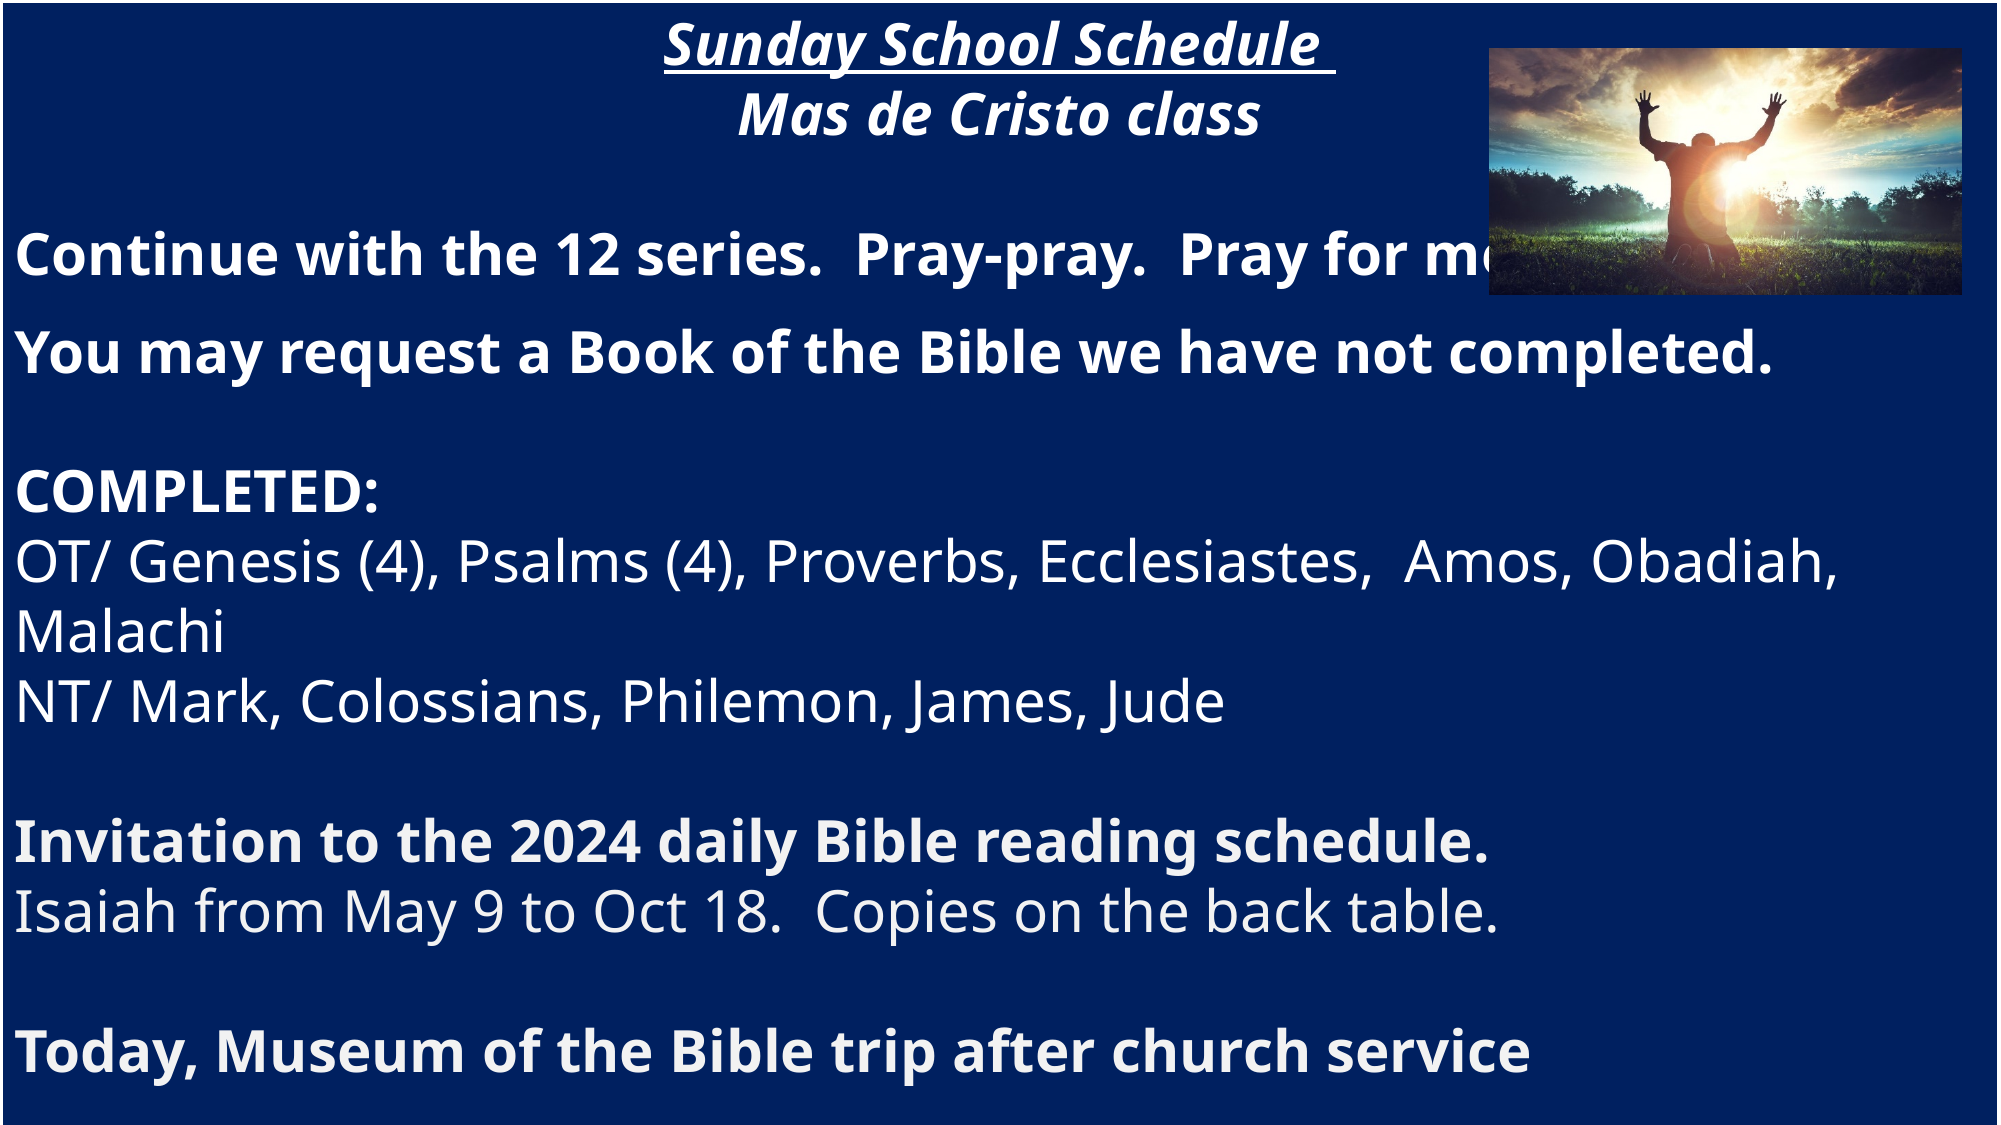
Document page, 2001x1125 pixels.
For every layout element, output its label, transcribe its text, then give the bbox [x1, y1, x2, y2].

picture [1489, 48, 1962, 295]
text_box Sunday School Schedule Mas de Cristo class Continue with the 12 series. Pray-pray. Pray for me. You may request a Book of the Bible we have not completed. COMPLETED: OT/ Genesis (4), Psalms (4), Proverbs, Ecclesiastes, Amos, Obadiah, Malachi NT/ Mark, Colossians, Philemon, James, Jude Invitation to the 2024 daily Bible reading schedule. Isaiah from May 9 to Oct 18. Copies on the back table. Today, Museum of the Bible trip after church service Next Sunday, Exodus - book of the Exit. Read in 3 hours. [0, 0, 2000, 1125]
